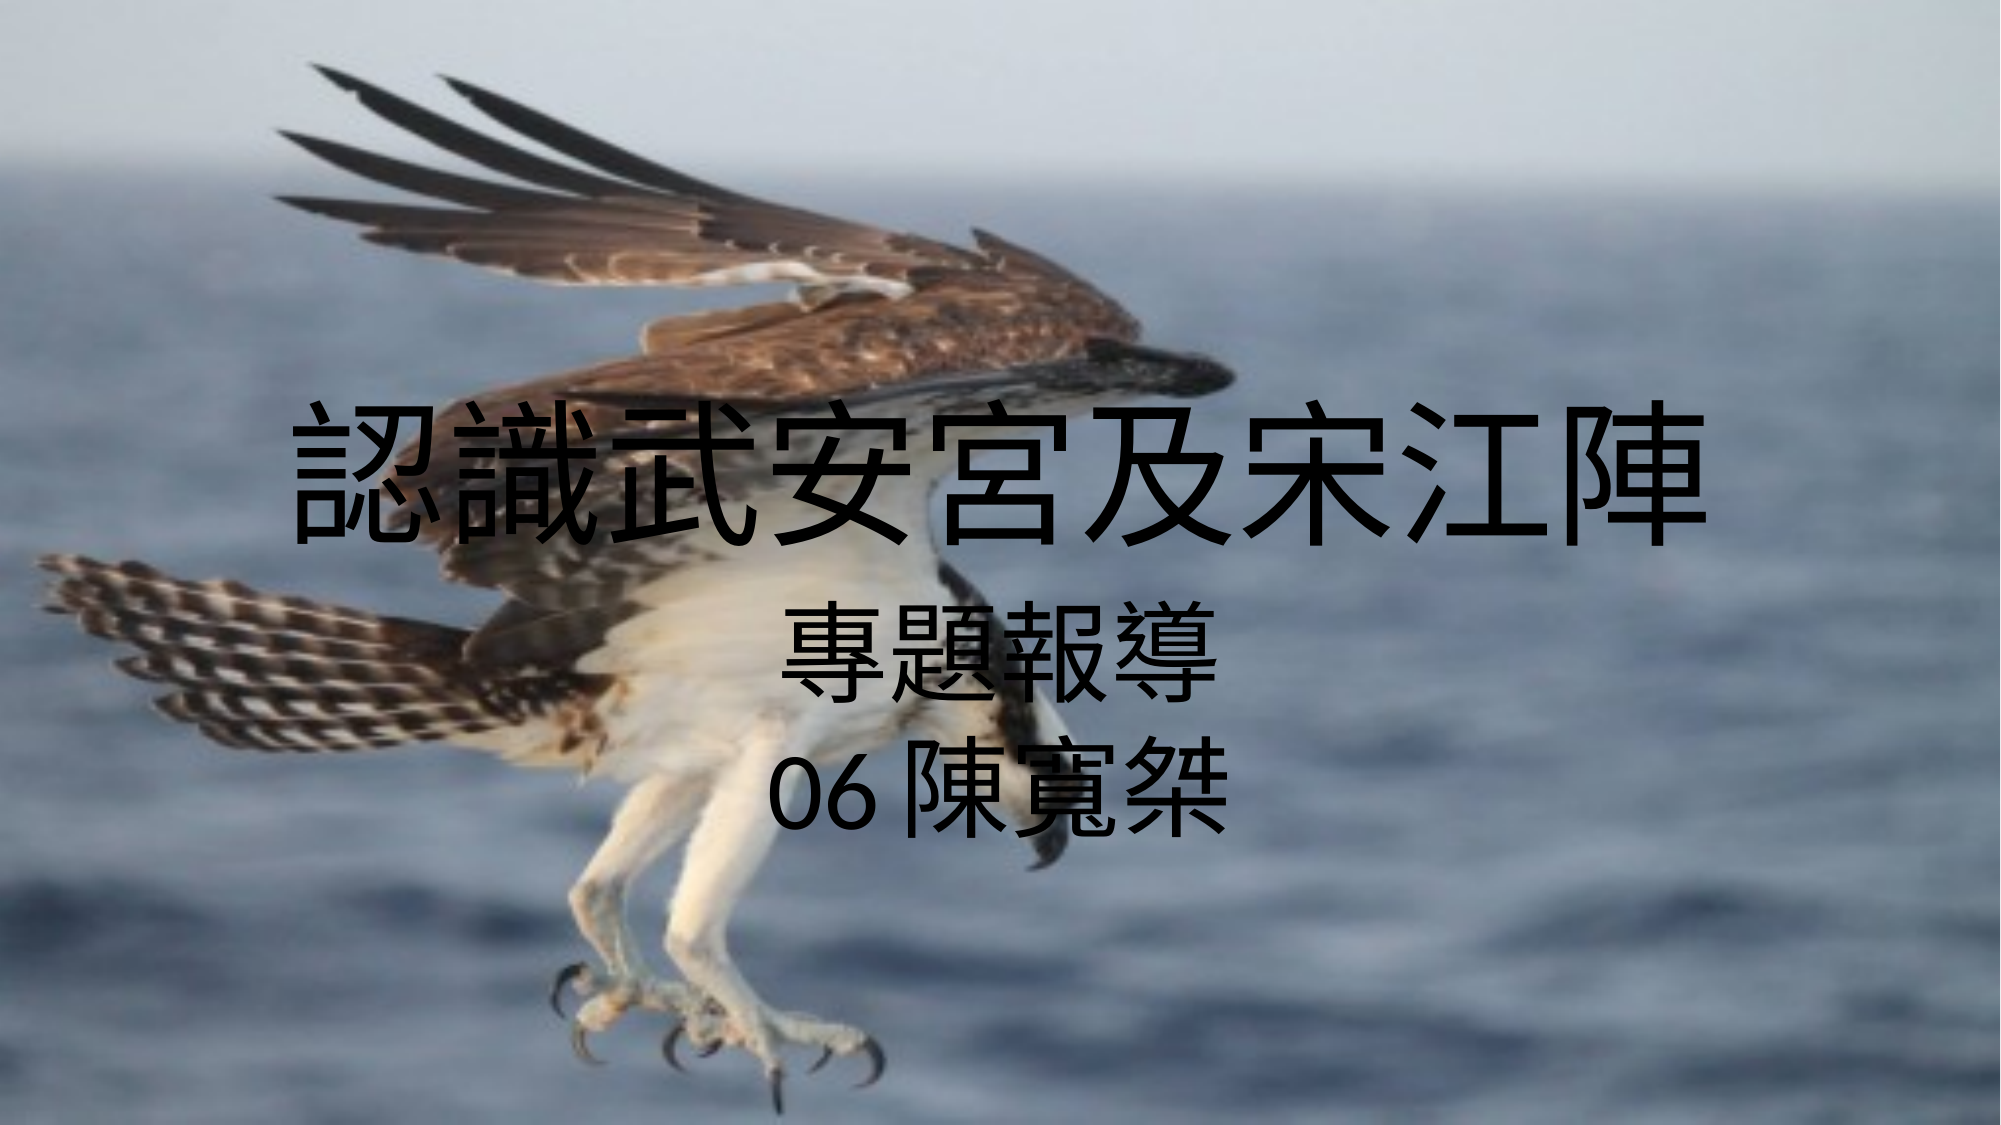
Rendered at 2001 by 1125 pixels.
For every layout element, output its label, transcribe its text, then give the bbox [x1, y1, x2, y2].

picture [0, 0, 2001, 1125]
title 認識武安宮及宋江陣 [249, 407, 1750, 576]
subtitle 專題報導 06陳寬桀 [249, 590, 1750, 863]
